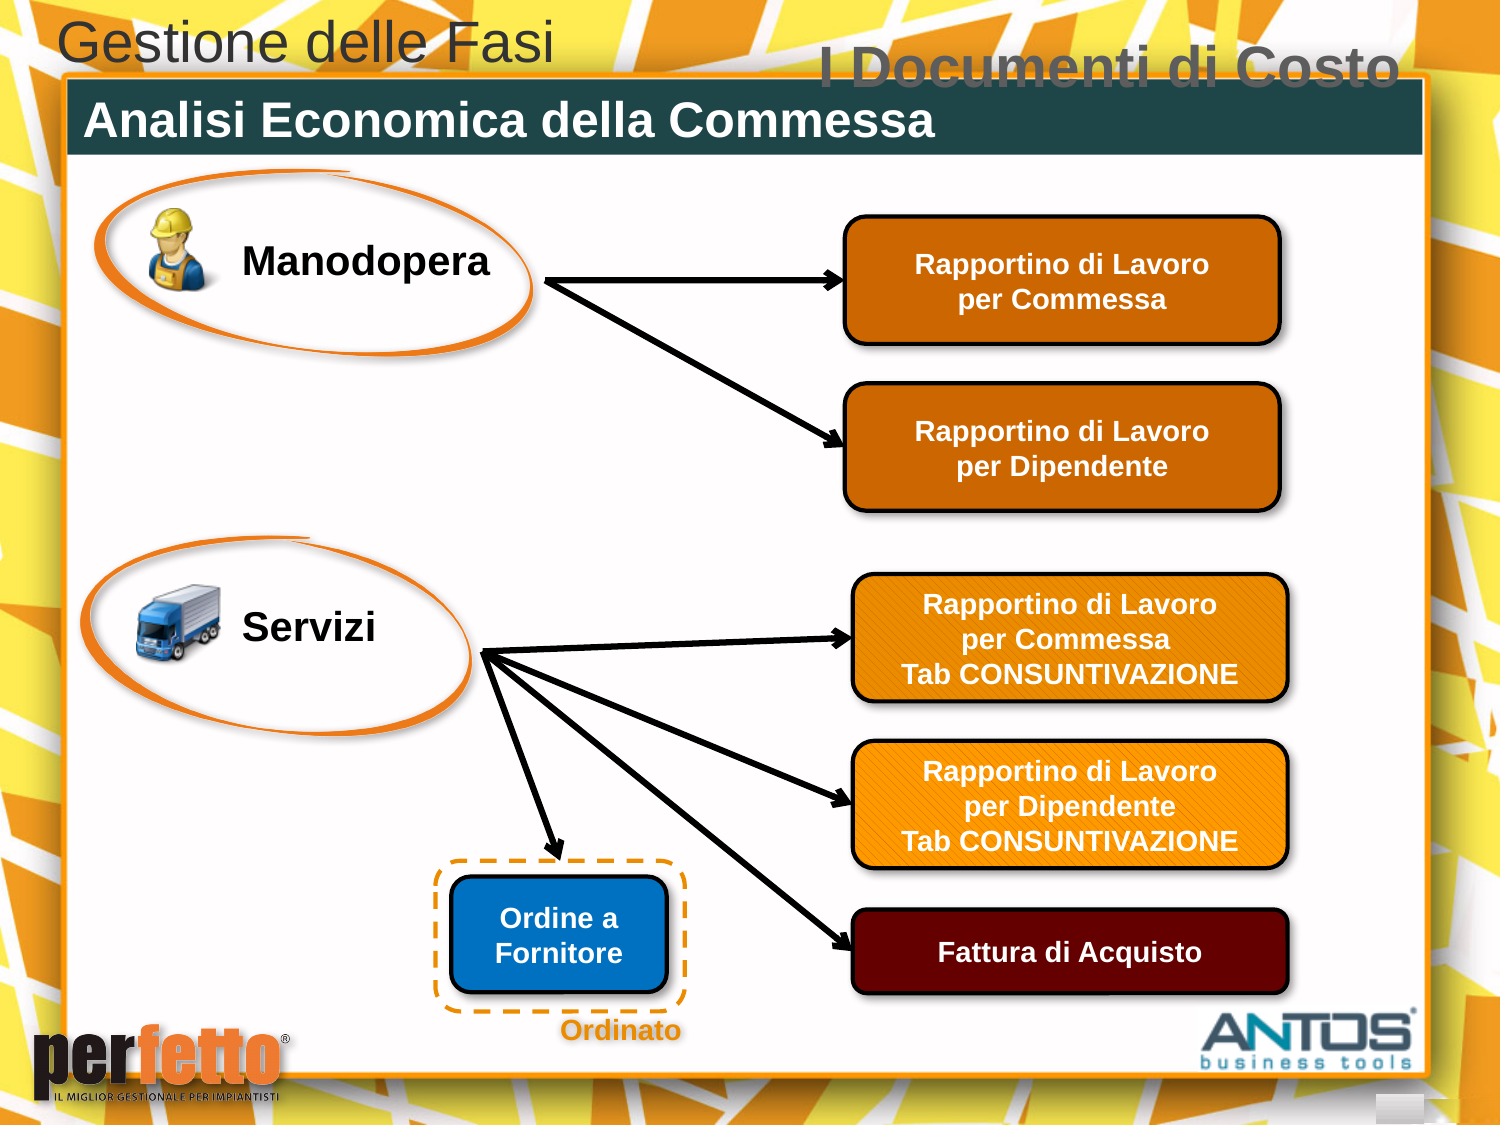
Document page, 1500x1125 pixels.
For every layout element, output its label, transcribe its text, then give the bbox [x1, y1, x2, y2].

text_box Rapportino di Lavoro per Commessa [842, 214, 1282, 346]
text_box I Documenti di Costo [783, 22, 1436, 107]
text_box Rapportino di Lavoro per Commessa Tab CONSUNTIVAZIONE [850, 571, 1290, 704]
text_box [433, 858, 687, 1014]
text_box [544, 280, 845, 448]
text_box Ordinato [545, 1003, 697, 1054]
text_box Analisi Economica della Commessa [67, 79, 1423, 155]
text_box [482, 651, 853, 952]
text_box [482, 637, 853, 649]
text_box Fattura di Acquisto [850, 907, 1290, 996]
text_box Rapportino di Lavoro per Dipendente Tab CONSUNTIVAZIONE [858, 738, 1290, 871]
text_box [482, 651, 561, 861]
picture [0, 0, 1500, 1125]
title Gestione delle Fasi [41, 0, 632, 90]
text_box Rapportino di Lavoro per Dipendente [842, 381, 1282, 513]
